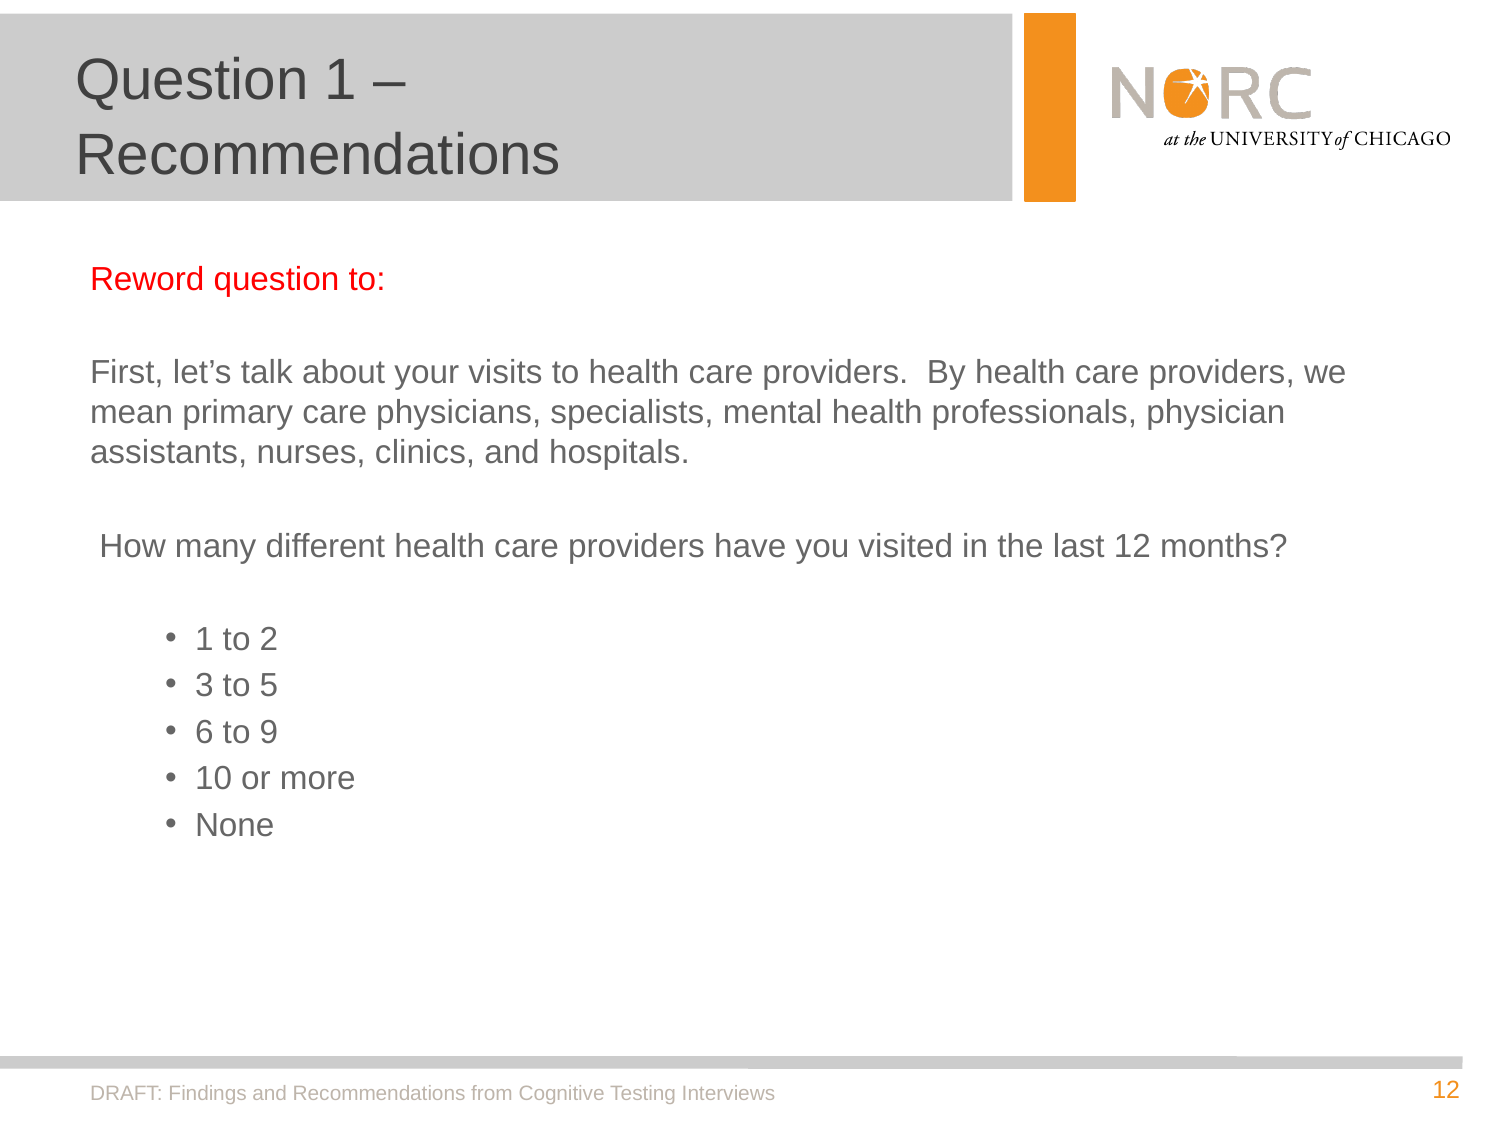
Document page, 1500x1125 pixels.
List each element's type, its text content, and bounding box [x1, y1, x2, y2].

picture [1112, 67, 1450, 150]
title Question 1 – Recommendations [0, 13, 1013, 201]
list Reword question to: First, let’s talk about your visits to health care providers. By health care providers, we mean primary care physicians, specialists, mental health professionals, physician assistants, nurses, clinics, and hospitals. How many different health care providers have you visited in the last 12 months? 1 to 2 3 to 5 6 to 9 10 or more None [75, 249, 1425, 975]
footer DRAFT: Findings and Recommendations from Cognitive Testing Interviews [75, 1079, 1282, 1125]
